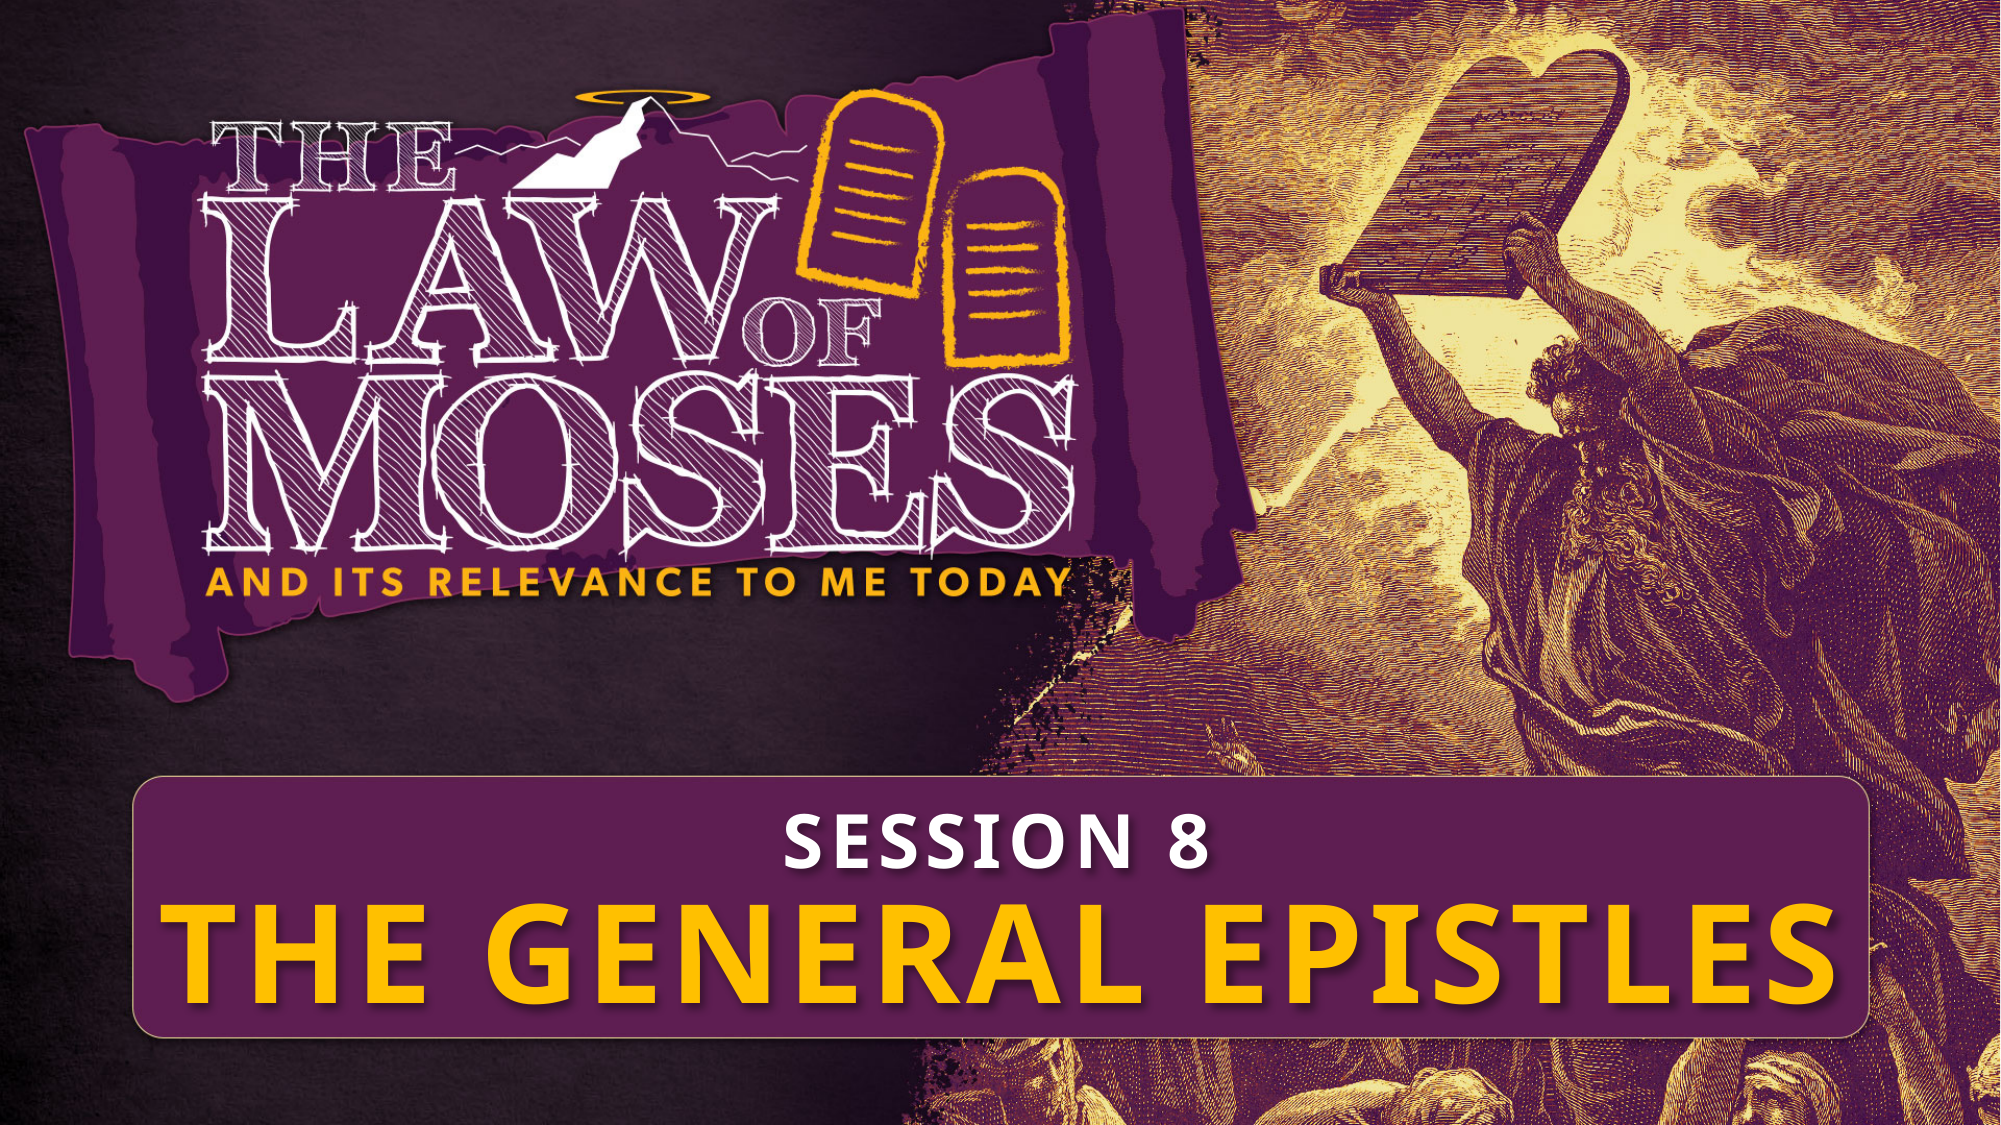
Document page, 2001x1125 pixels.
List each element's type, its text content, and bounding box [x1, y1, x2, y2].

picture [0, 0, 2001, 1125]
title SESSION 8 THE GENERAL EPISTLES [131, 736, 1869, 1041]
